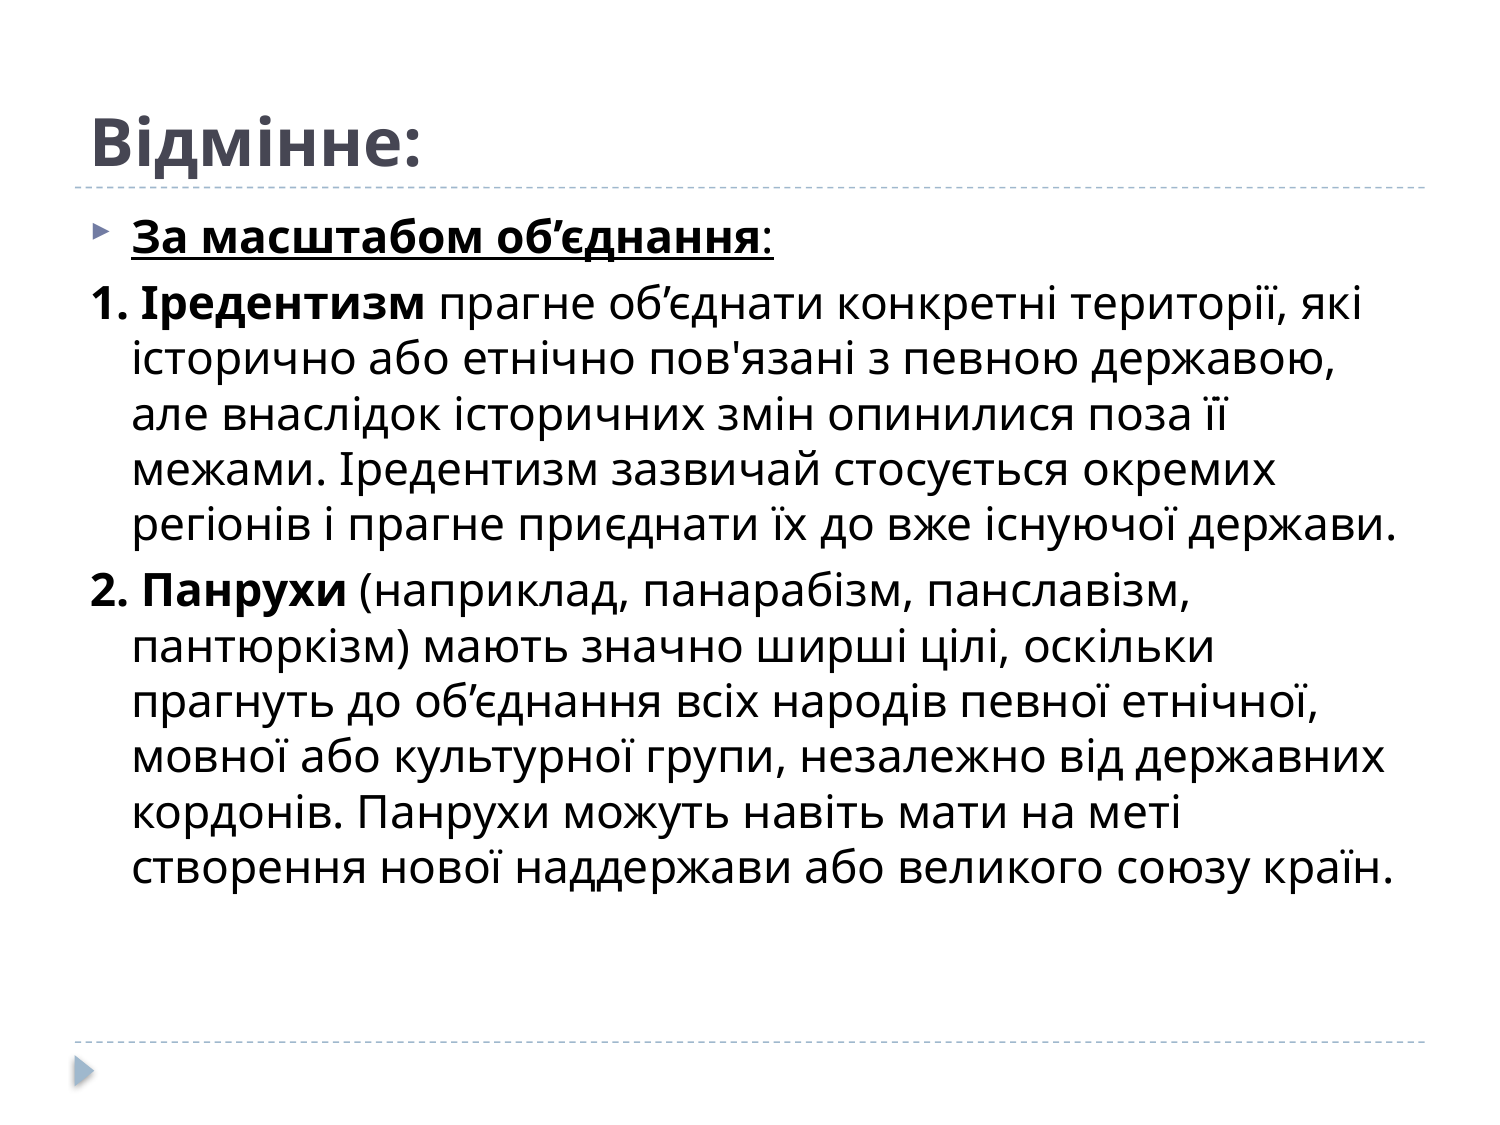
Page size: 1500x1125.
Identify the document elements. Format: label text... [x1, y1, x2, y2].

list За масштабом об’єднання: 1. Іредентизм прагне об’єднати конкретні території, які історично або етнічно пов'язані з певною державою, але внаслідок історичних змін опинилися поза її межами. Іредентизм зазвичай стосується окремих регіонів і прагне приєднати їх до вже існуючої держави. 2. Панрухи (наприклад, панарабізм, панславізм, пантюркізм) мають значно ширші цілі, оскільки прагнуть до об’єднання всіх народів певної етнічної, мовної або культурної групи, незалежно від державних кордонів. Панрухи можуть навіть мати на меті створення нової наддержави або великого союзу країн. [75, 200, 1425, 1010]
title Відмінне: [75, 24, 1425, 188]
